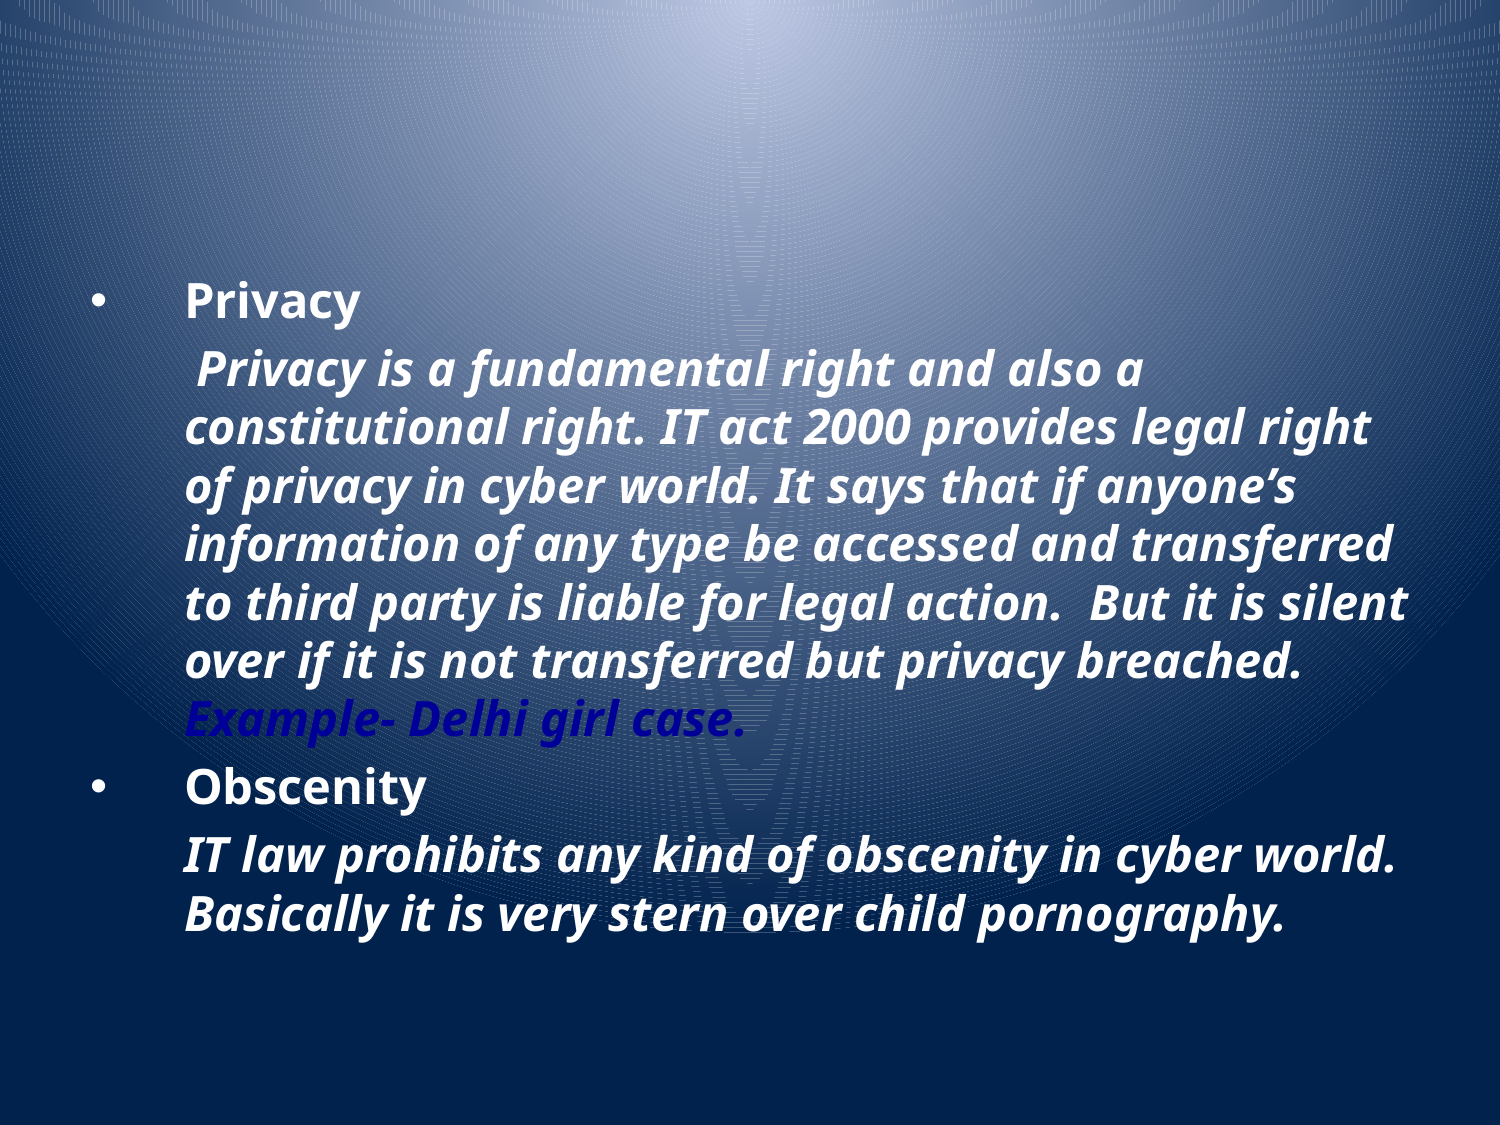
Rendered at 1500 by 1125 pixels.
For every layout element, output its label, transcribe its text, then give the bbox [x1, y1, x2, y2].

list Privacy Privacy is a fundamental right and also a constitutional right. IT act 2000 provides legal right of privacy in cyber world. It says that if anyone’s information of any type be accessed and transferred to third party is liable for legal action. But it is silent over if it is not transferred but privacy breached. Example- Delhi girl case. Obscenity IT law prohibits any kind of obscenity in cyber world. Basically it is very stern over child pornography. [75, 262, 1425, 1005]
